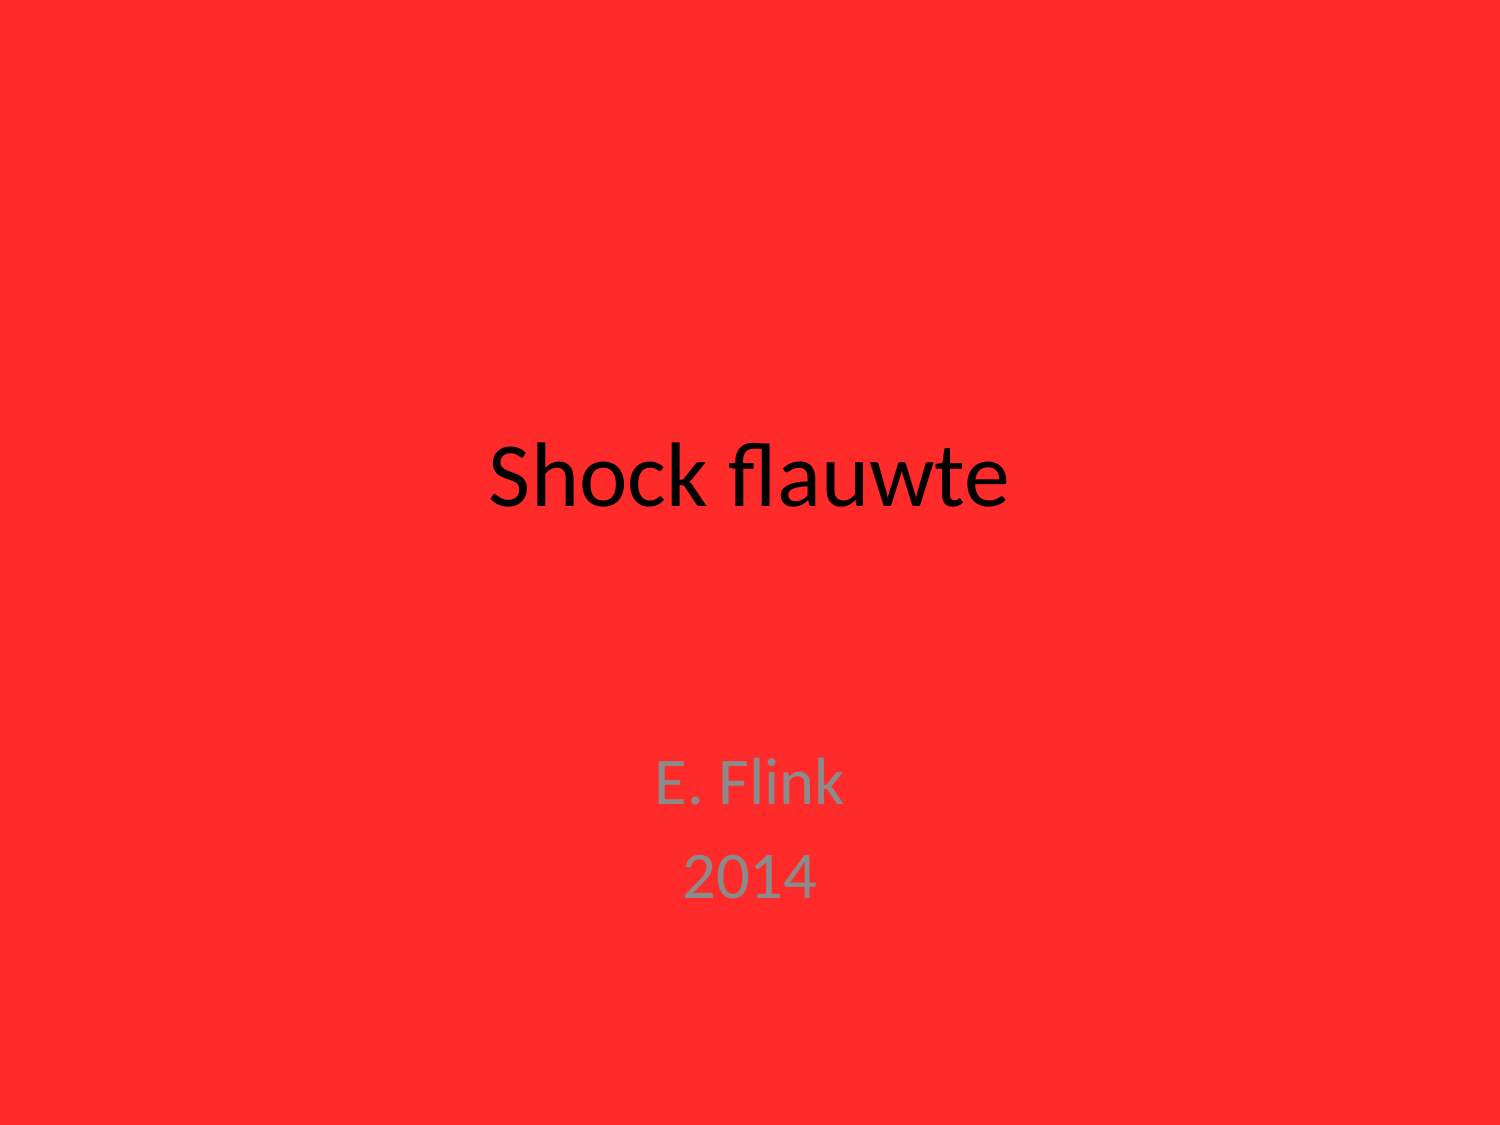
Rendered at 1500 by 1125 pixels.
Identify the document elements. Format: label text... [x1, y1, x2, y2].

title Shock flauwte [112, 349, 1388, 591]
subtitle E. Flink 2014 [225, 637, 1275, 925]
